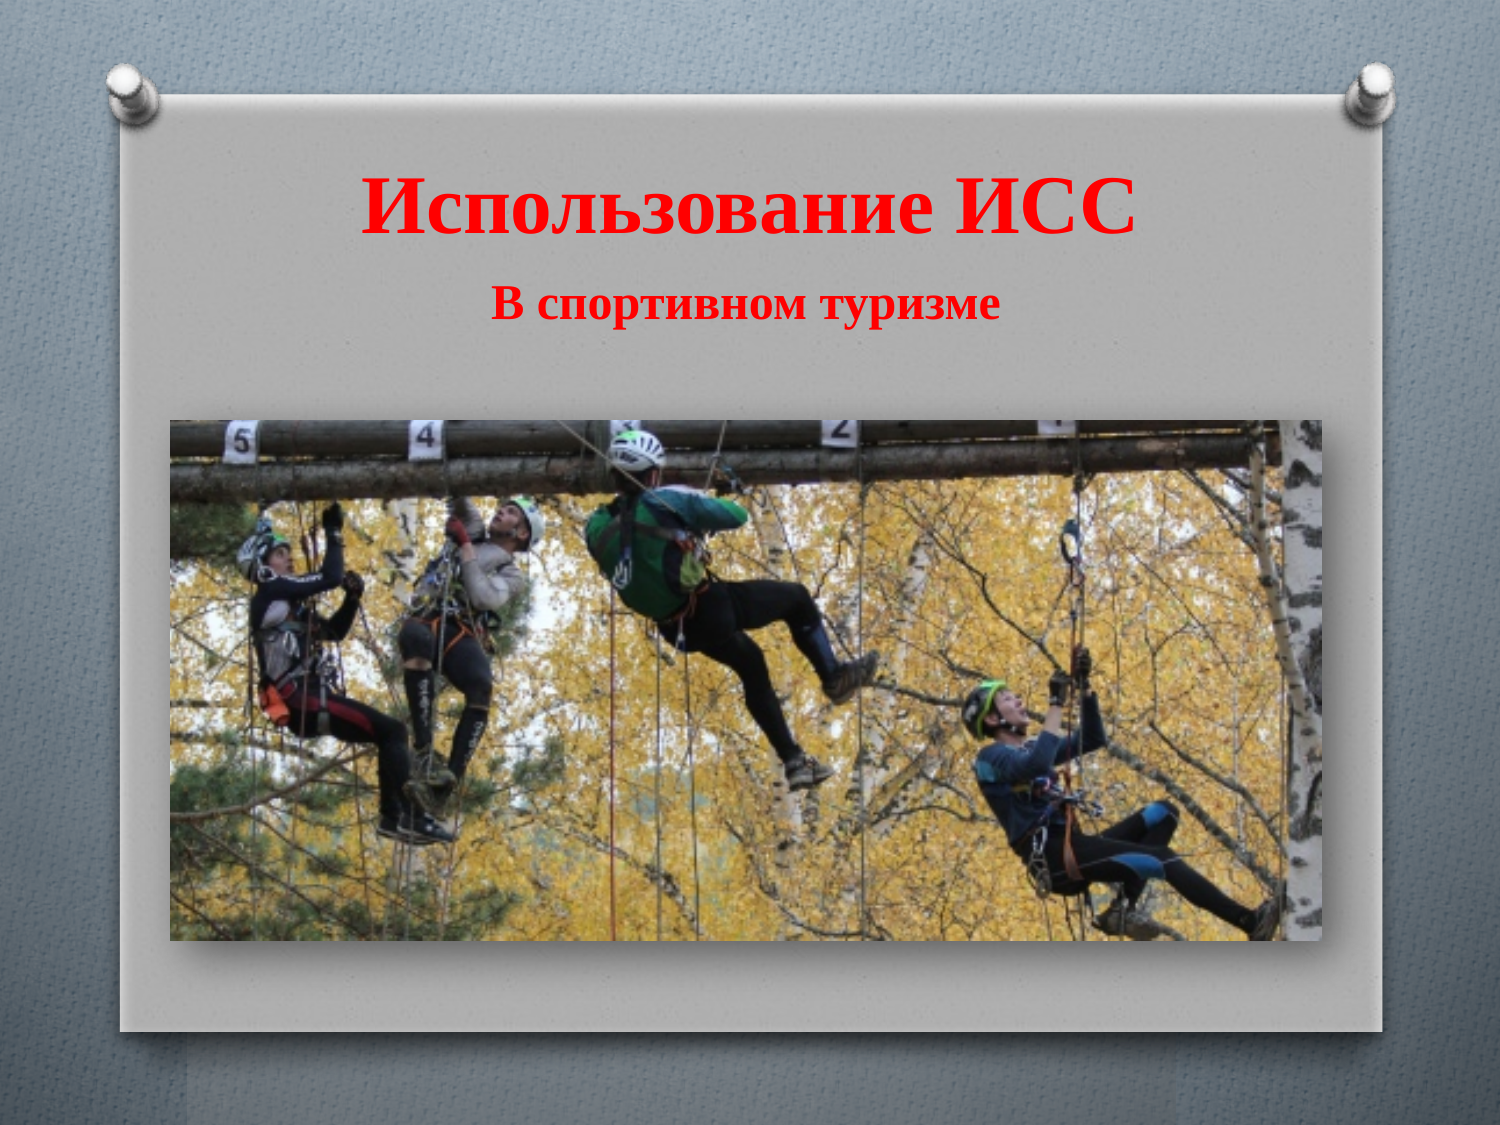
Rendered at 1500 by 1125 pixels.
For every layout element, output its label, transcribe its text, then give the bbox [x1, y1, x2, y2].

picture [1317, 36, 1439, 156]
title Использование ИСС [179, 134, 1323, 268]
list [170, 420, 1322, 941]
picture [76, 30, 198, 153]
text_box В спортивном туризме [476, 262, 1016, 337]
